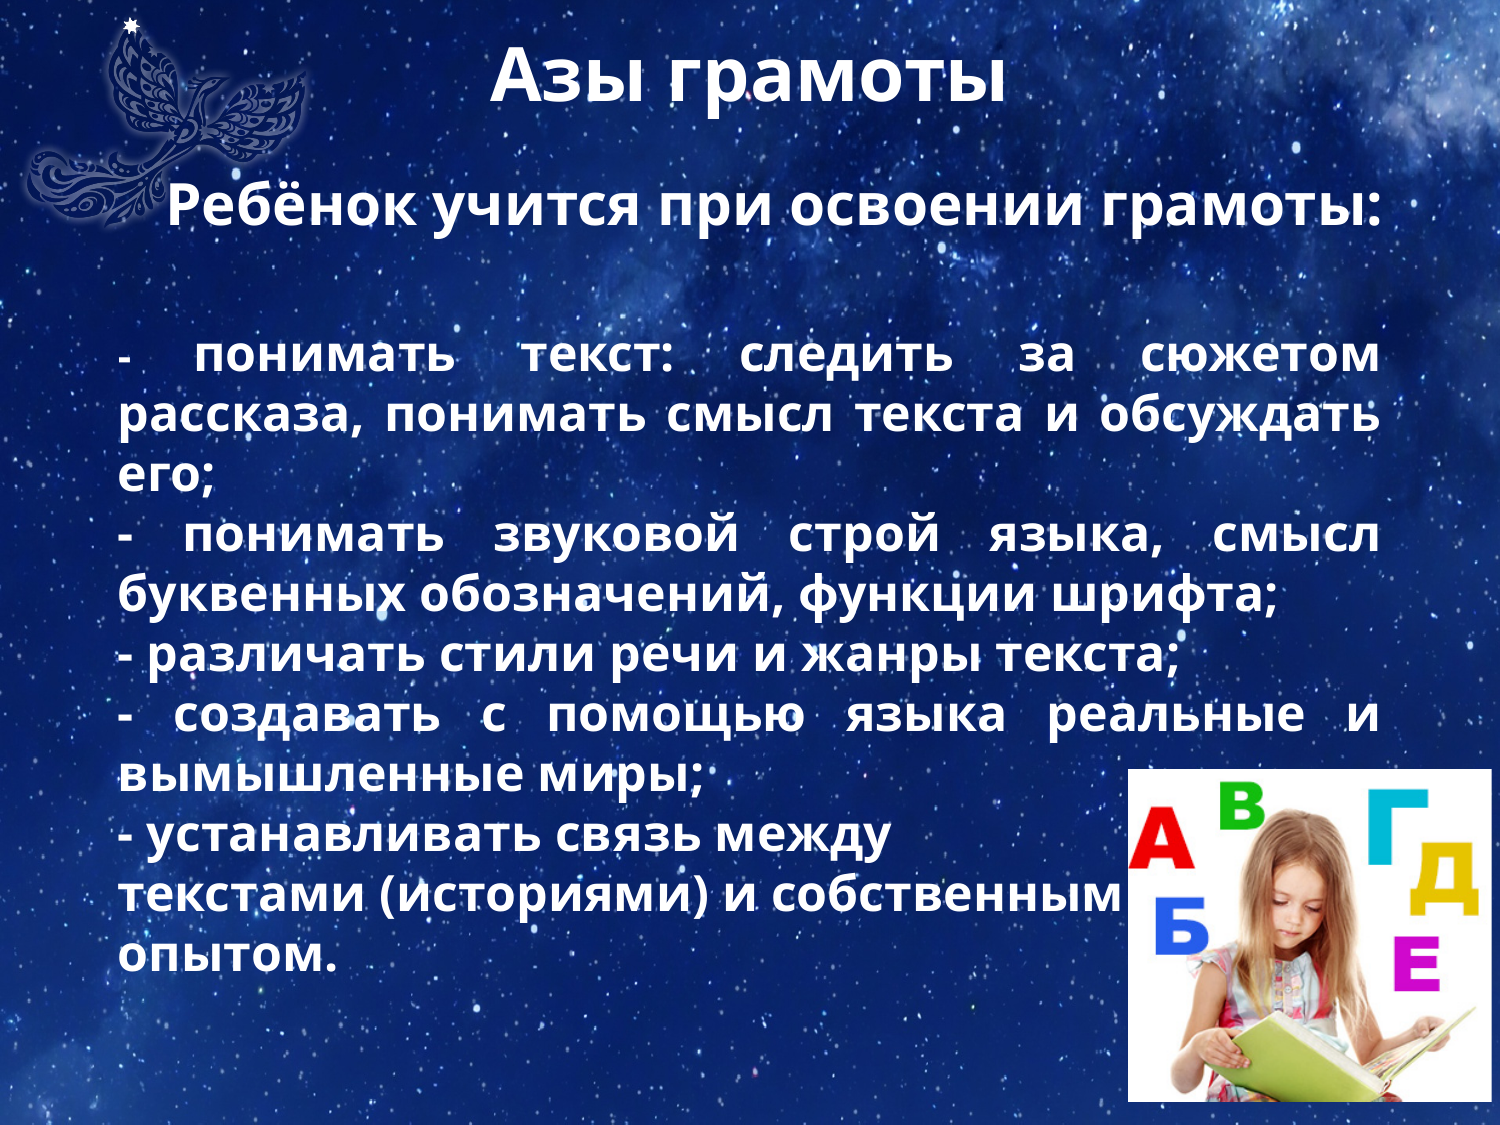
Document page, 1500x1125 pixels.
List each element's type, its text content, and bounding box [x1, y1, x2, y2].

text_box Азы грамоты [341, 19, 1471, 124]
picture [0, 0, 1500, 1125]
text_box - понимать текст: следить за сюжетом рассказа, понимать смысл текста и обсуждать его; - понимать звуковой строй языка, смысл буквенных обозначений, функции шрифта; - различать стили речи и жанры текста; - создавать с помощью языка реальные и вымышленные миры; - устанавливать связь между текстами (историями) и собственным опытом. [103, 314, 1397, 989]
text_box Ребёнок учится при освоении грамоты: [341, 159, 1414, 245]
